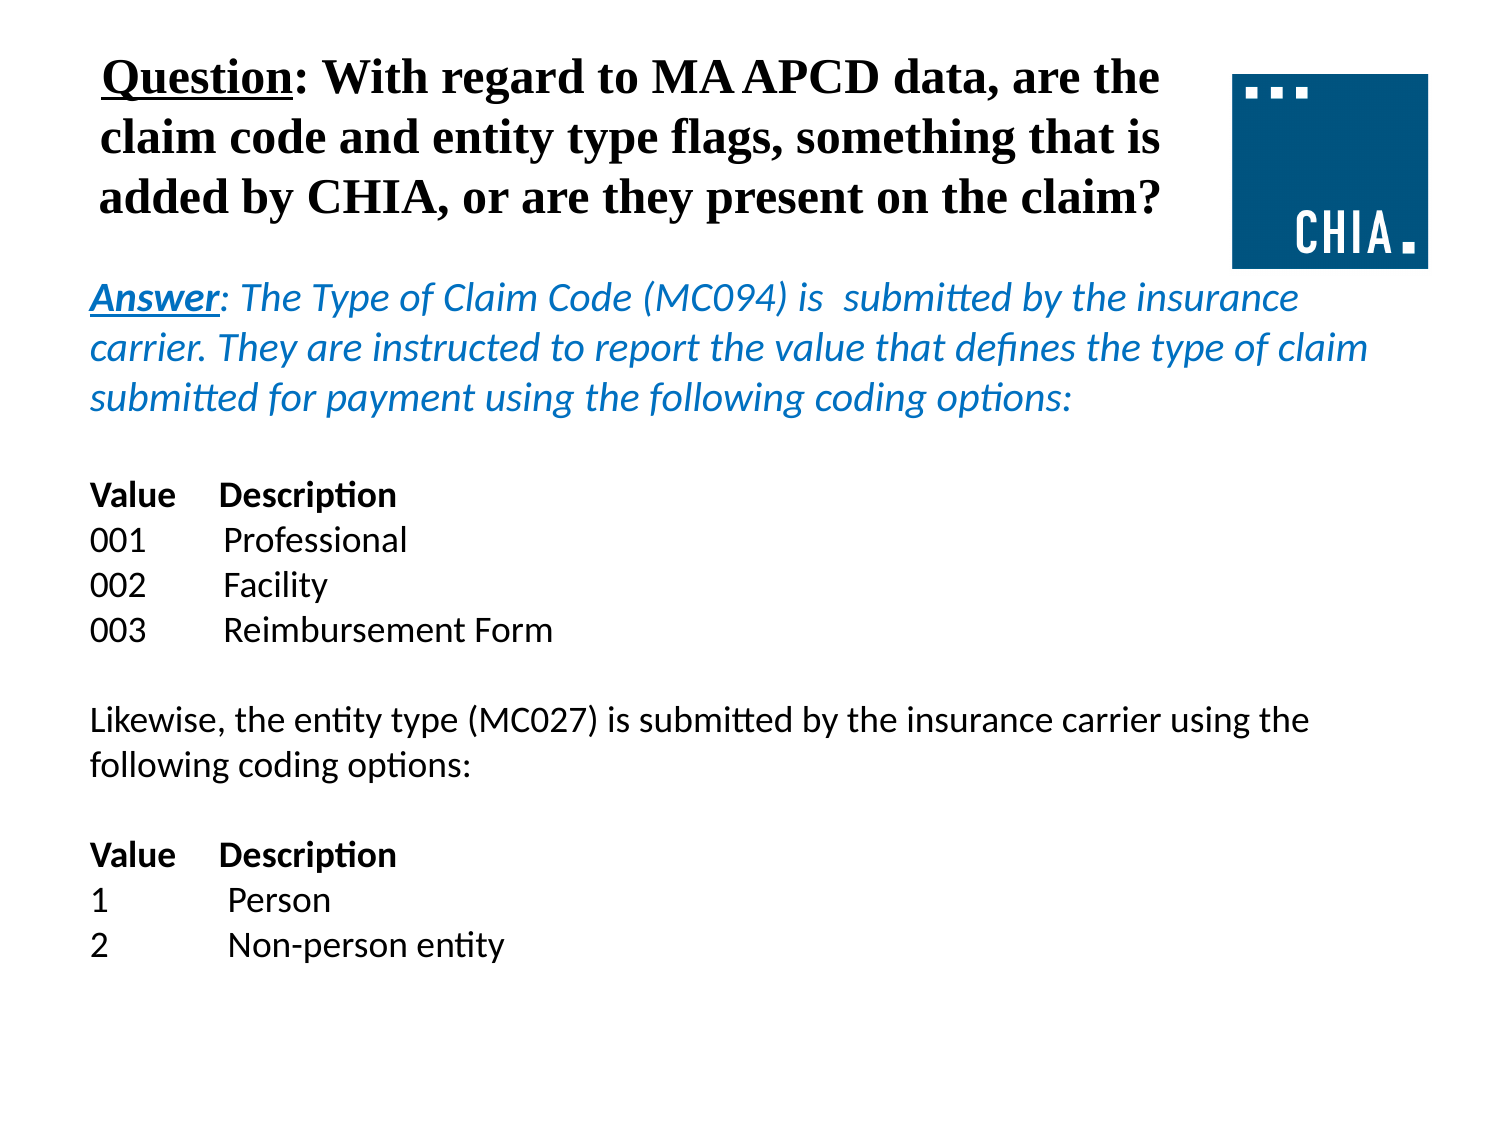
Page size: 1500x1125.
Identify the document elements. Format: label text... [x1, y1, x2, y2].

picture [1368, 211, 1390, 253]
picture [1425, 74, 1432, 276]
picture [1271, 88, 1282, 98]
picture [1246, 88, 1257, 98]
picture [1297, 210, 1316, 253]
picture [1403, 243, 1414, 253]
picture [1297, 88, 1307, 98]
picture [1354, 211, 1359, 252]
text_box Answer: The Type of Claim Code (MC094) is submitted by the insurance carrier. They are instructed to report the value that defines the type of claim submitted for payment using the following coding options: Value Description 001 Professional 002 Facility 003 Reimbursement Form Likewise, the entity type (MC027) is submitted by the insurance carrier using the following coding options: Value Description 1 Person 2 Non-person entity [74, 262, 1425, 973]
title Question: With regard to MA APCD data, are the claim code and entity type flags, something that is added by CHIA, or are they present on the claim? [50, 75, 1212, 263]
picture [1325, 211, 1344, 253]
